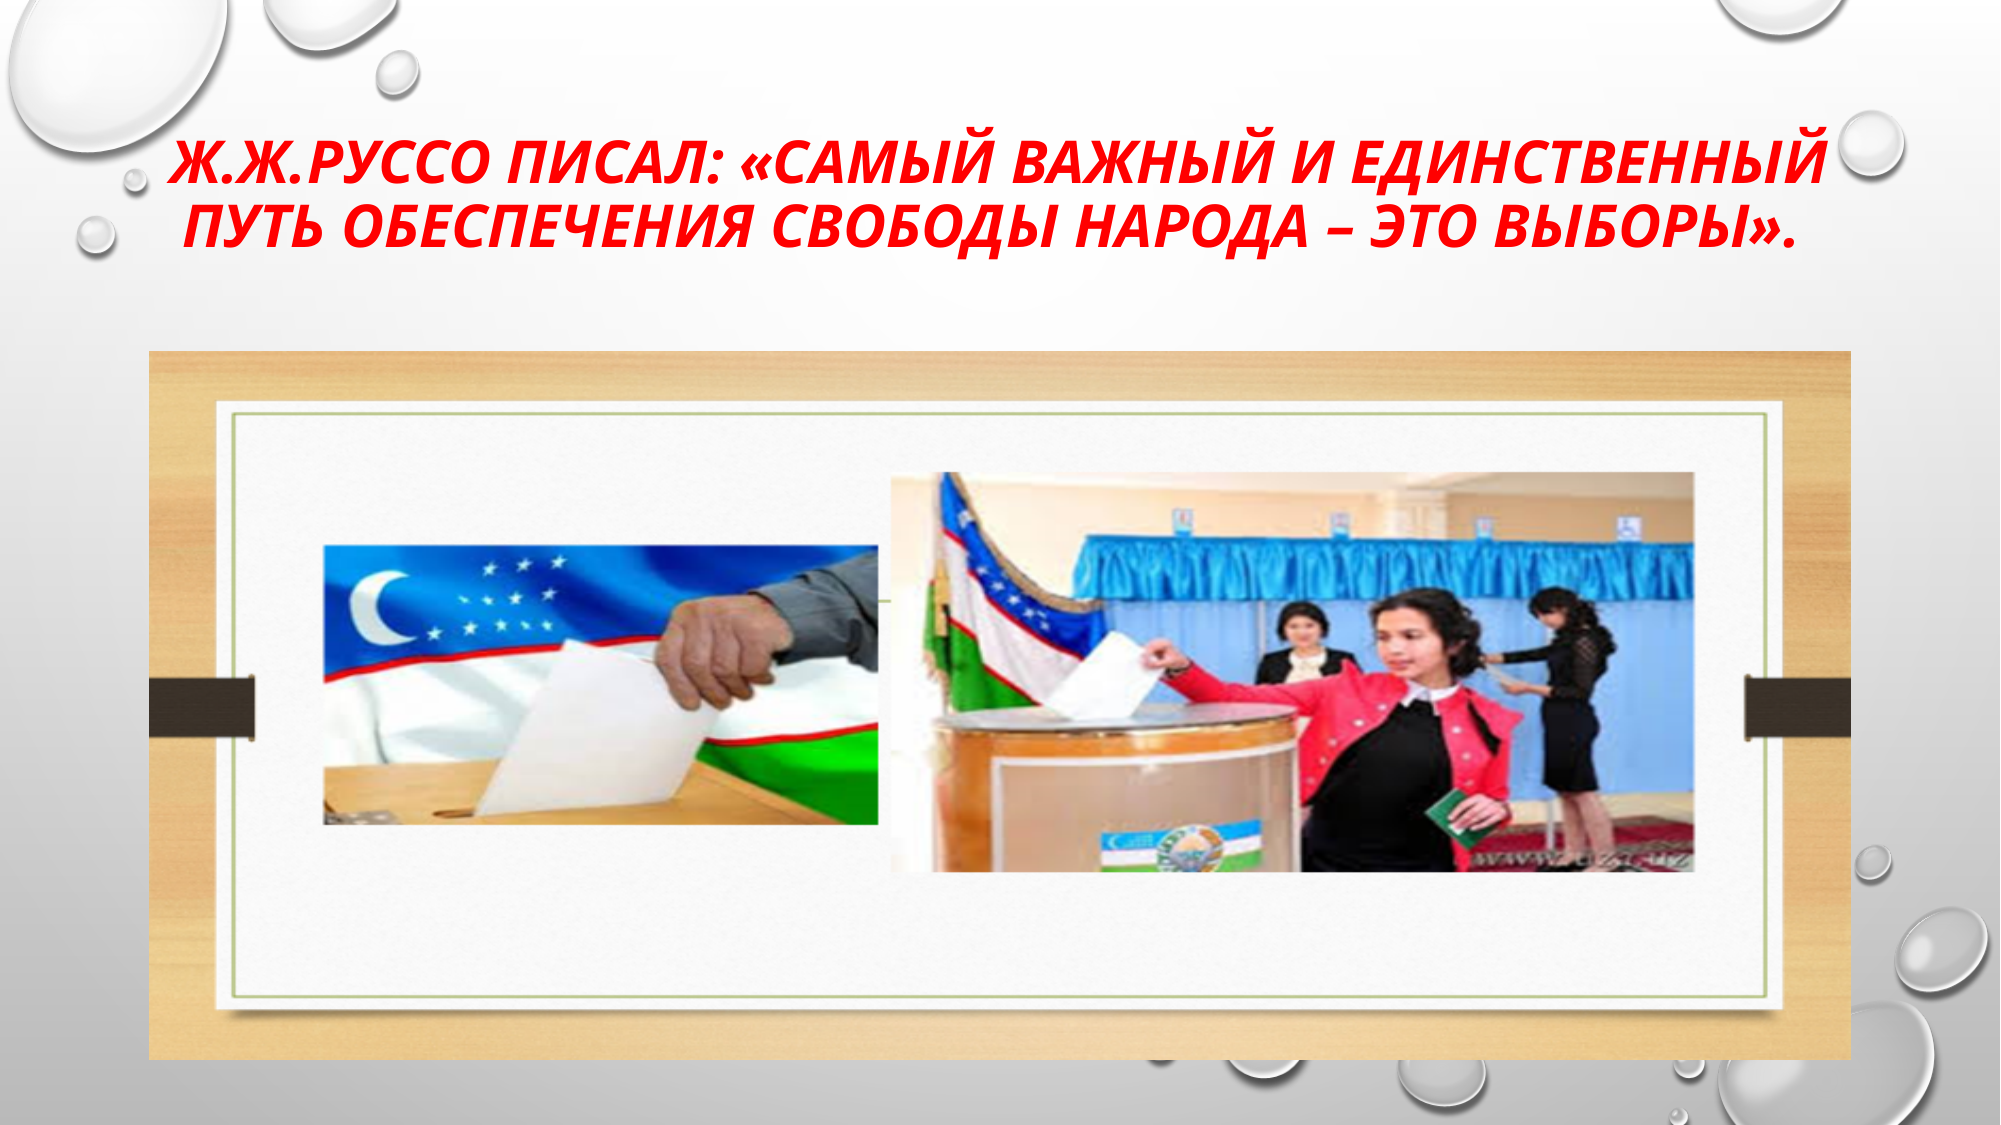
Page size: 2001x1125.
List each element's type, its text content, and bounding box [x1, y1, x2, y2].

title Ж.Ж.Руссо писал: «Самый важный и единственный путь обеспечения свободы народа – это выборы». [149, 101, 1851, 351]
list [149, 351, 1851, 1060]
picture [0, 0, 2000, 1125]
